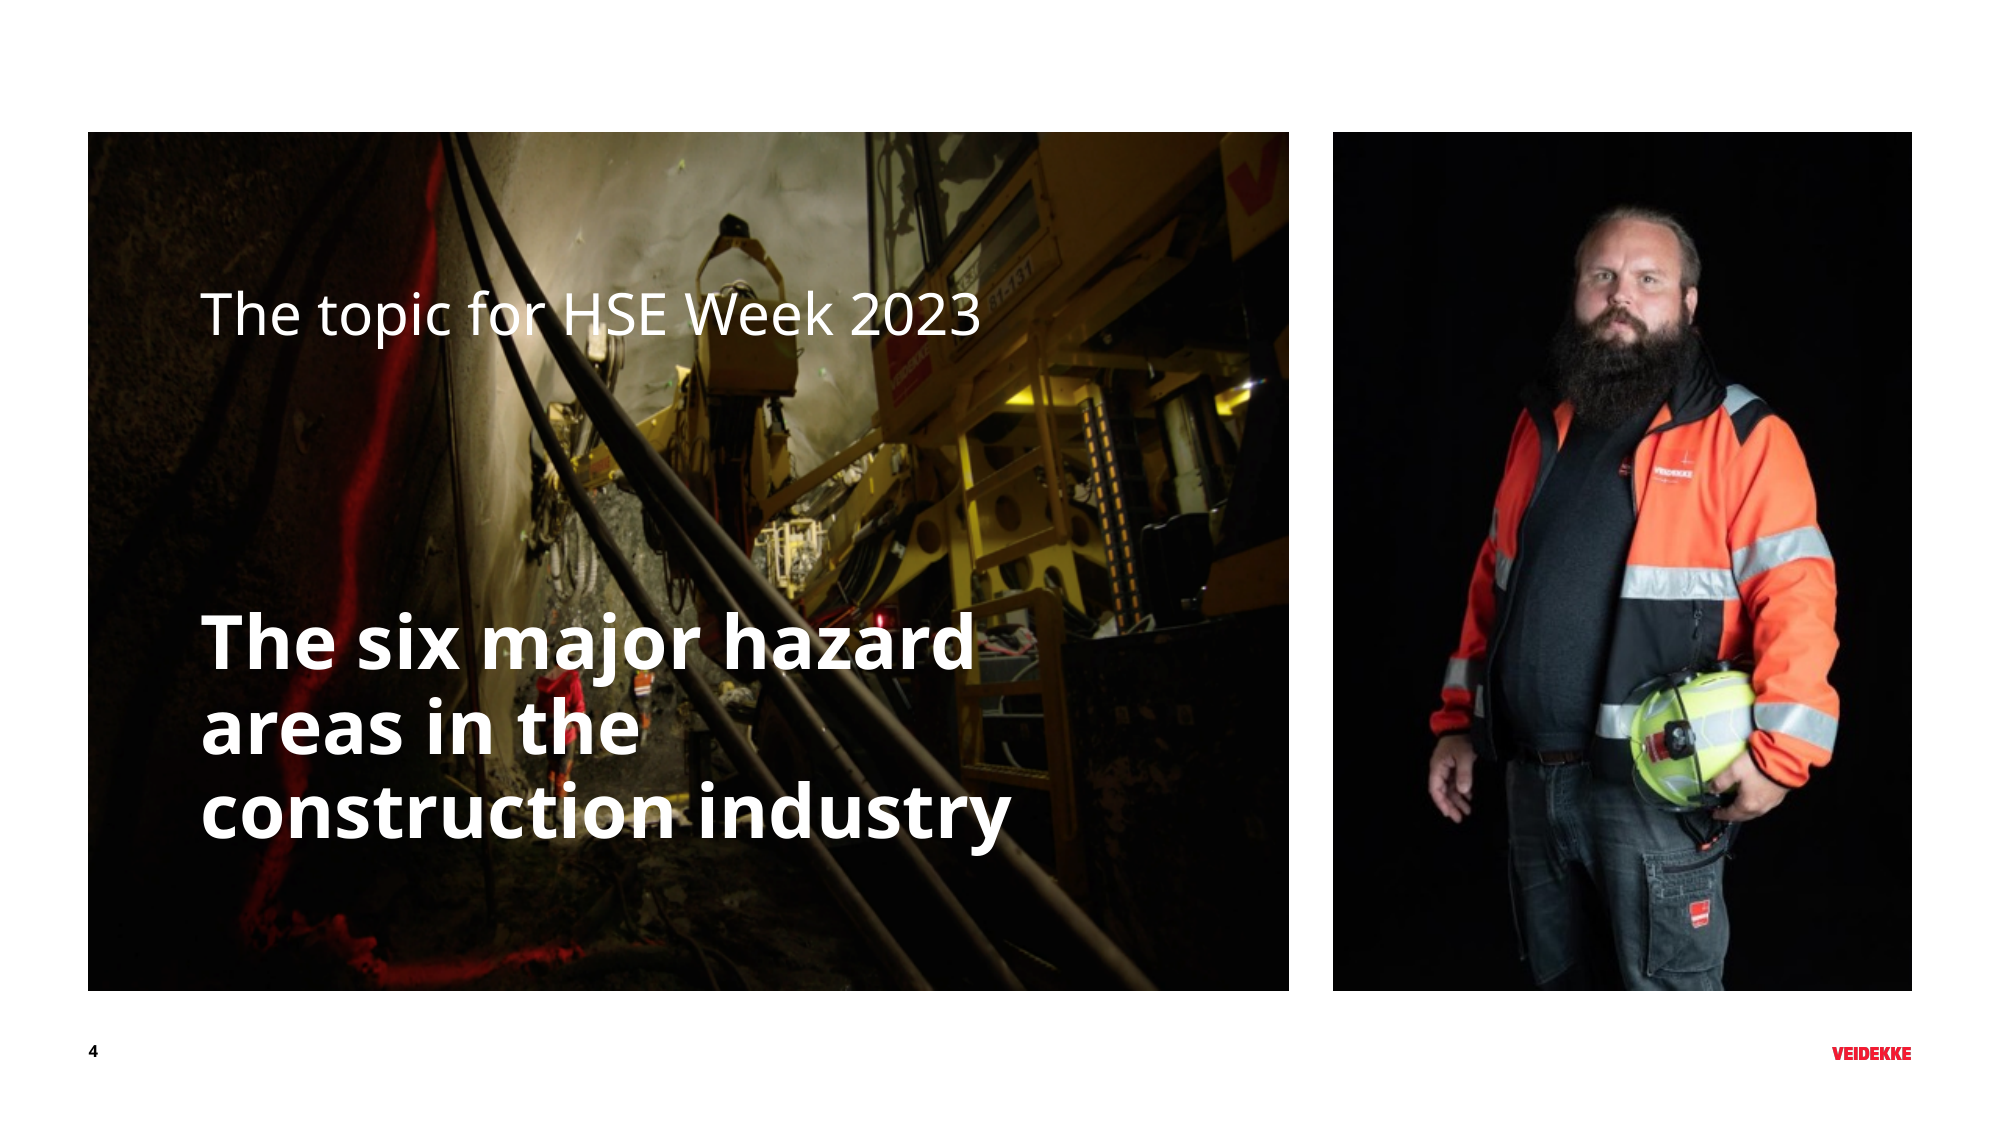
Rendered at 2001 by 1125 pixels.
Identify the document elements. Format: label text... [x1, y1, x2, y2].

slide_number 4 [88, 1034, 130, 1065]
picture [1333, 132, 1912, 991]
picture [1832, 1047, 1911, 1060]
picture [88, 132, 1289, 991]
